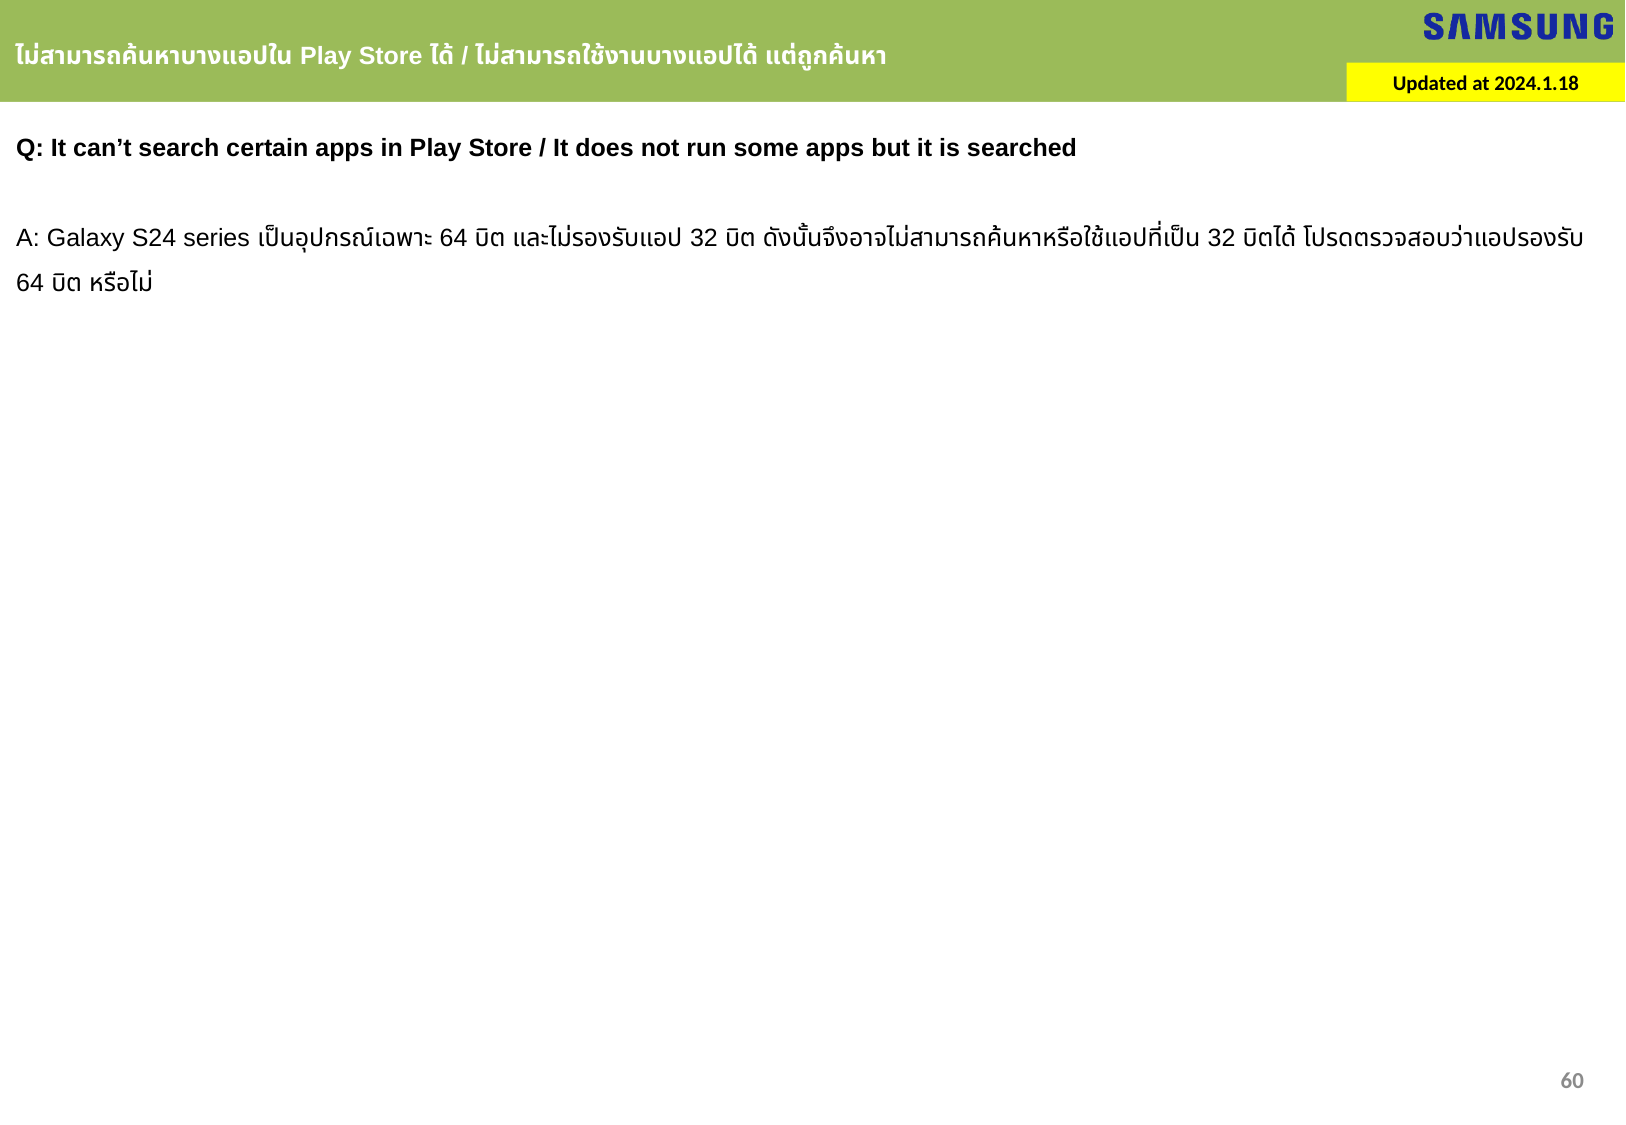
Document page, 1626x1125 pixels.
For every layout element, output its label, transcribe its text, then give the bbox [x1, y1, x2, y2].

text_box Updated at 2024.1.18 [1345, 61, 1625, 103]
text_box Q: It can’t search certain apps in Play Store / It does not run some apps but it is searched A: Galaxy S24 series เป็นอุปกรณ์เฉพาะ 64 บิต และไม่รองรับแอป 32 บิต ดังนั้นจึงอาจไม่สามารถค้นหาหรือใช้แอปที่เป็น 32 บิตได้ โปรดตรวจสอบว่าแอปรองรับ 64 บิต หรือไม่ [1, 109, 1619, 1101]
picture [1409, 0, 1626, 53]
slide_number 60 [1517, 1058, 1600, 1101]
title ไม่สามารถค้นหาบางแอปใน Play Store ได้ / ไม่สามารถใช้งานบางแอปได้ แต่ถูกค้นหา [0, 0, 1396, 110]
